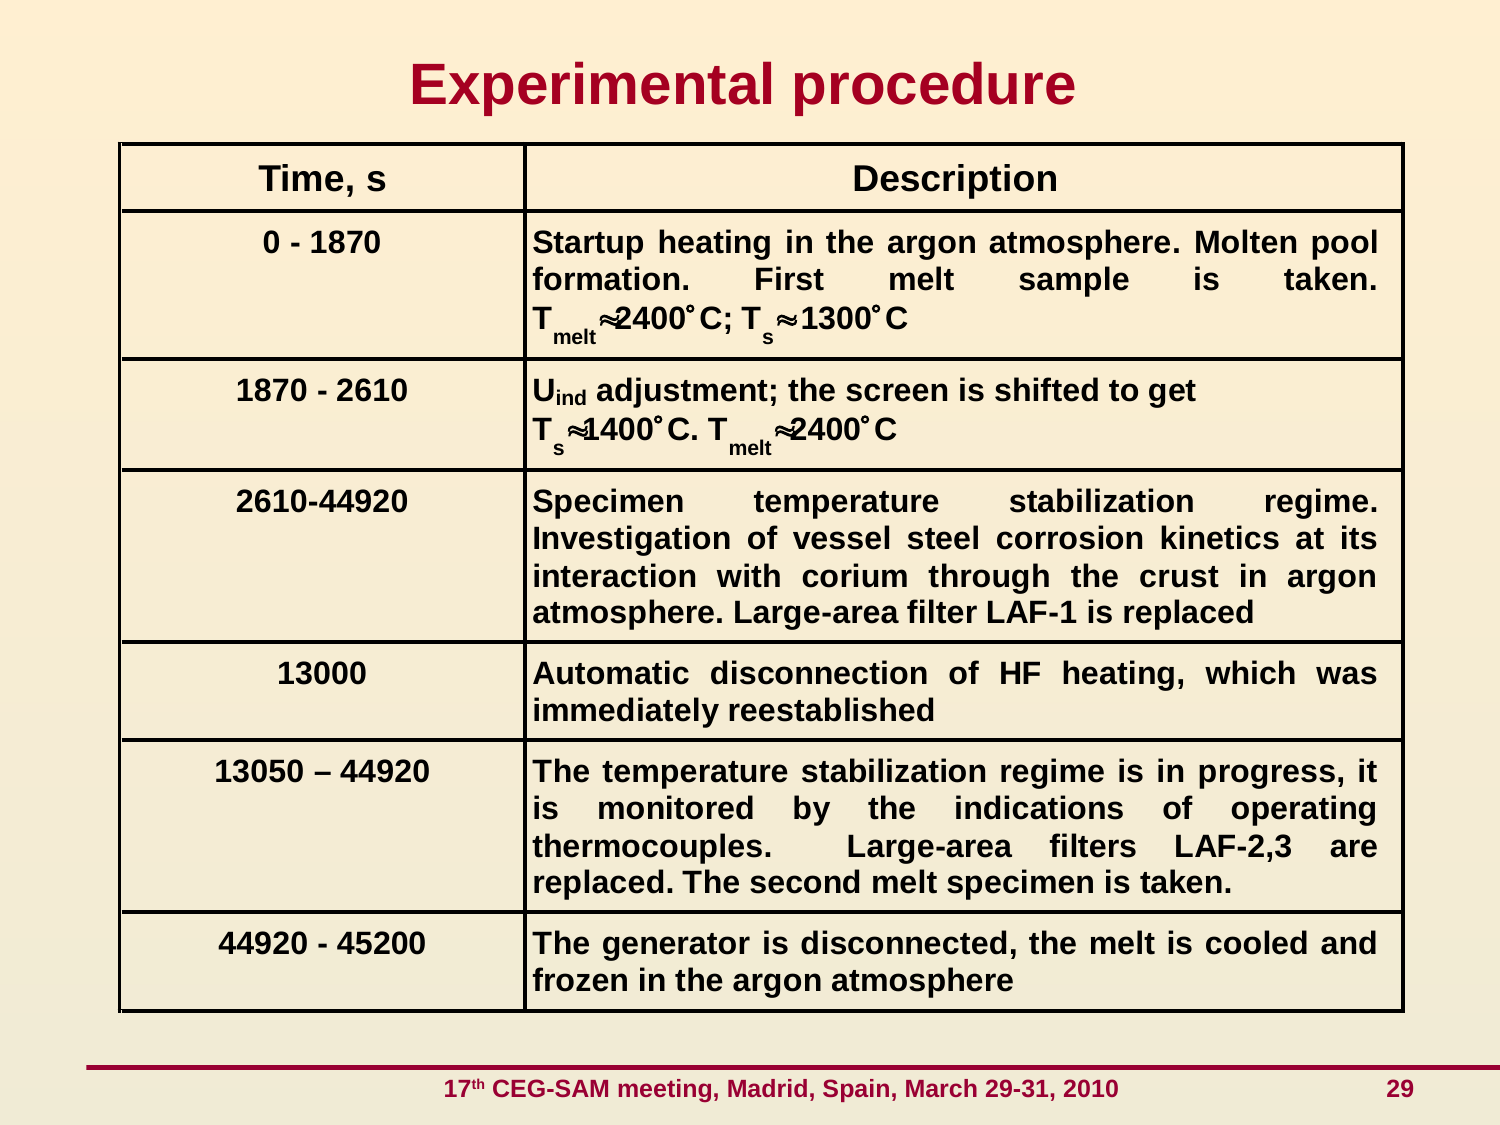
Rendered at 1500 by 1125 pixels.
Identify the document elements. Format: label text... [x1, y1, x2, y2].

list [117, 141, 1406, 1090]
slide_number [421, 1050, 1498, 1125]
title Experimental procedure [106, 28, 1381, 134]
